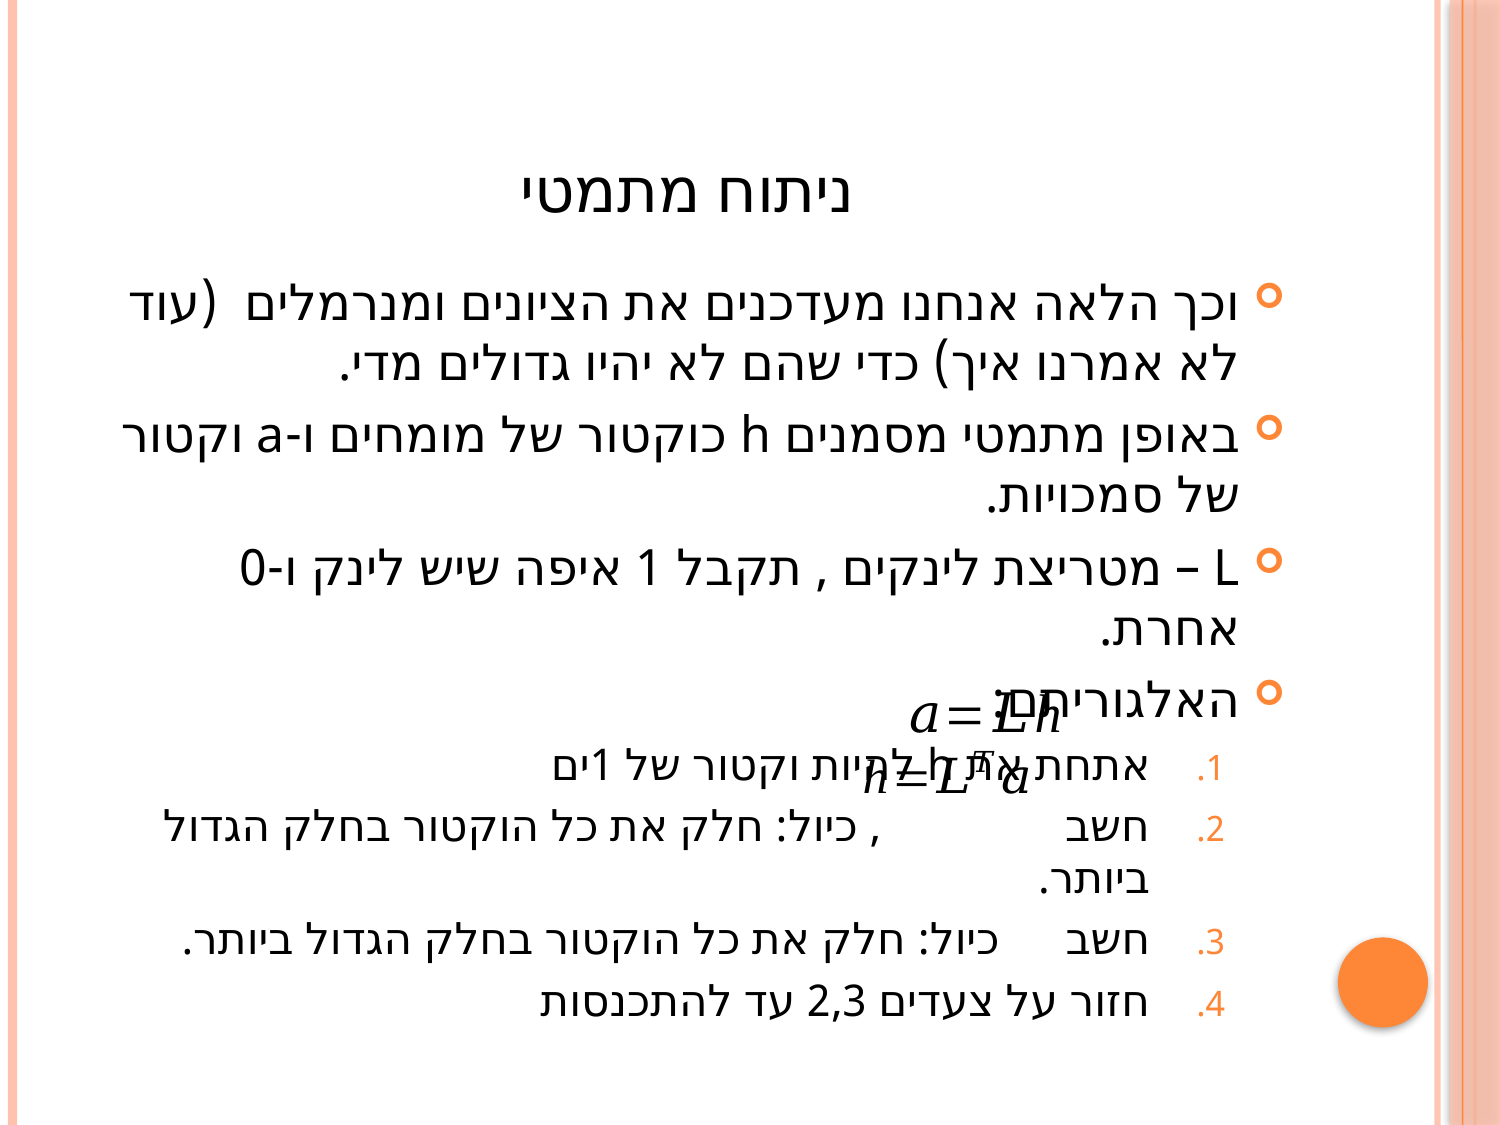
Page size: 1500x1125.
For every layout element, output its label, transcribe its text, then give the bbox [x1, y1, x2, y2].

list וכך הלאה אנחנו מעדכנים את הציונים ומנרמלים (עוד לא אמרנו איך) כדי שהם לא יהיו גדולים מדי. באופן מתמטי מסמנים h כוקטור של מומחים ו-a וקטור של סמכויות. L – מטריצת לינקים , תקבל 1 איפה שיש לינק ו-0 אחרת. האלגוריתם: אתחת את h להיות וקטור של 1ים חשב , כיול: חלק את כל הוקטור בחלק הגדול ביותר. חשב כיול: חלק את כל הוקטור בחלק הגדול ביותר. חזור על צעדים 2,3 עד להתכנסות [75, 262, 1300, 1062]
title ניתוח מתמטי [75, 45, 1300, 233]
